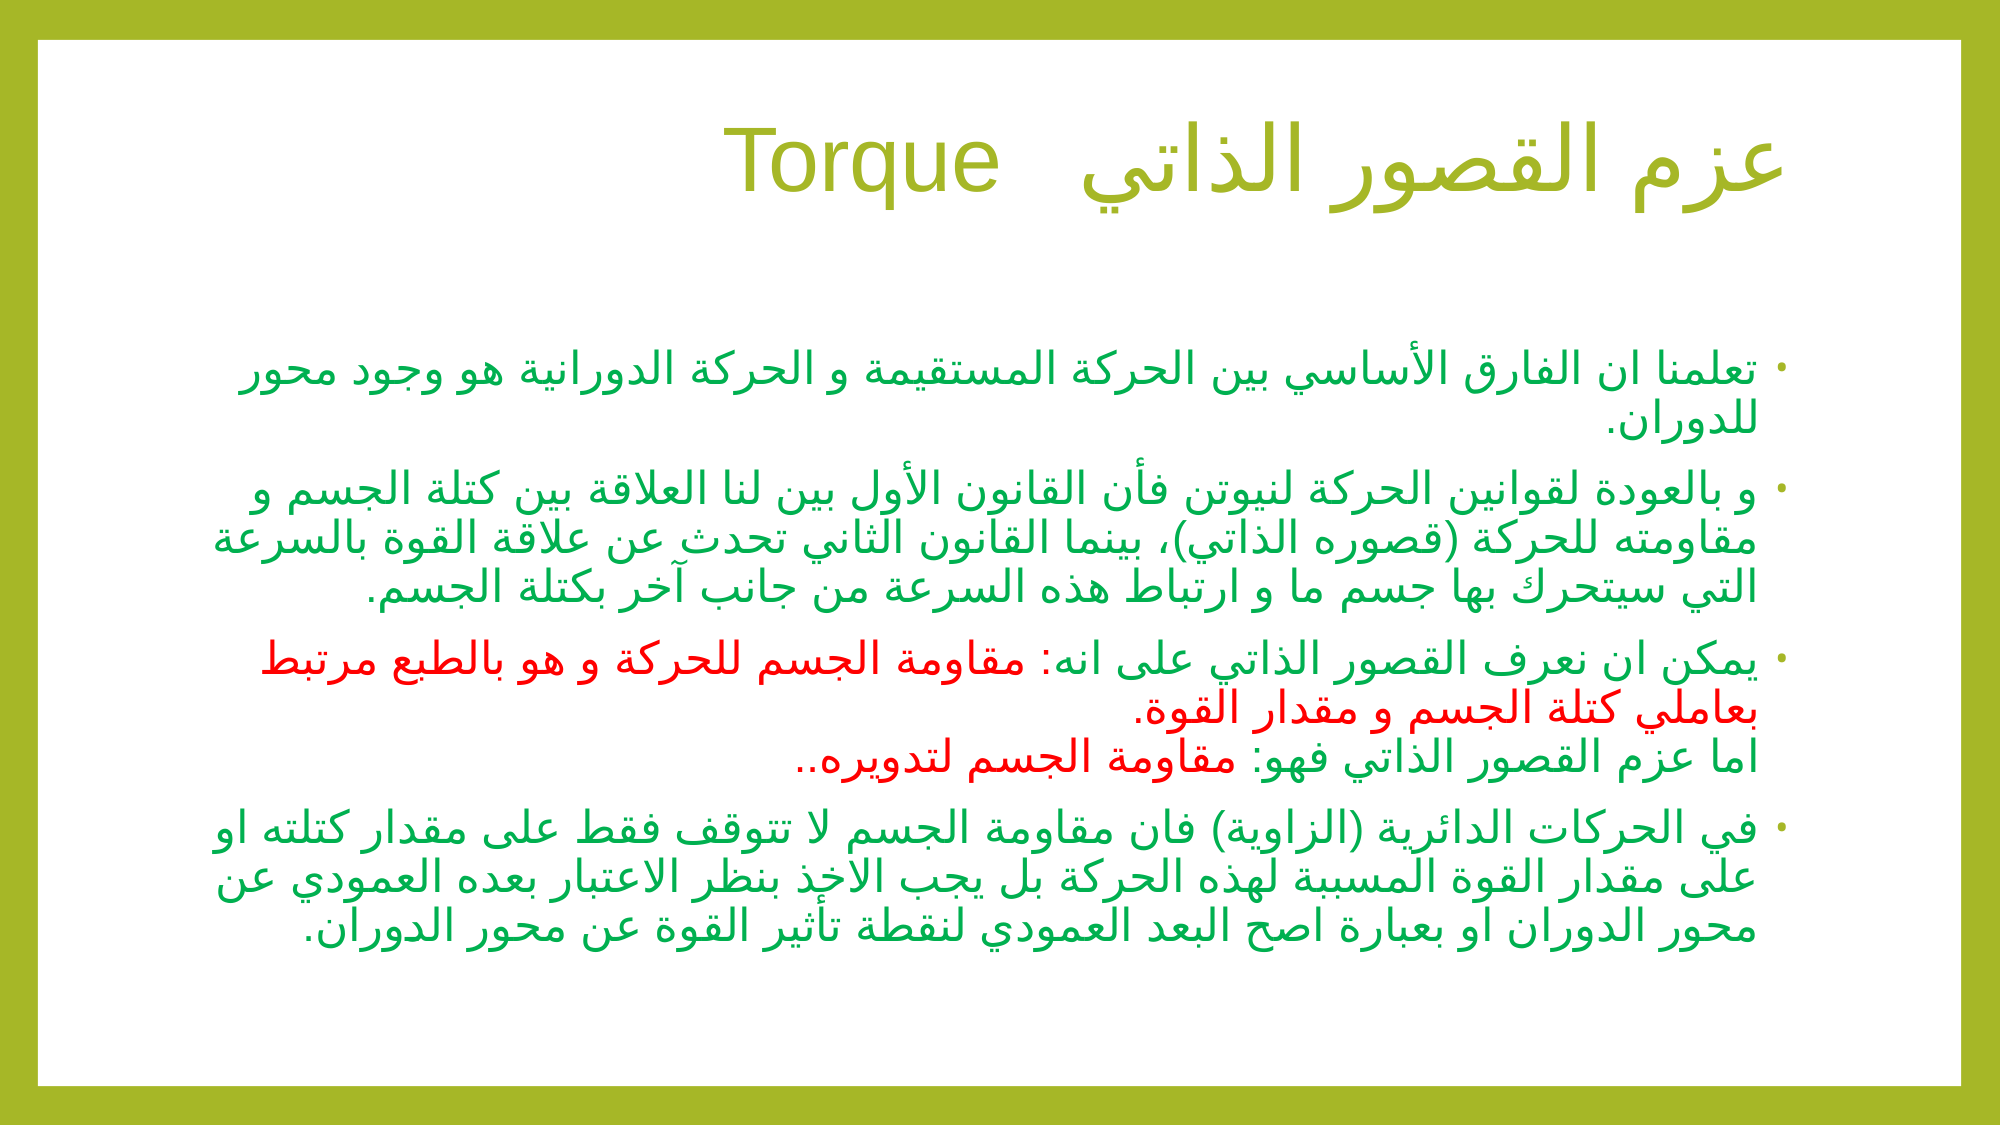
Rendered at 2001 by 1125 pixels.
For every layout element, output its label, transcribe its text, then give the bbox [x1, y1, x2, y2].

title عزم القصور الذاتي Torque [187, 99, 1808, 323]
list تعلمنا ان الفارق الأساسي بين الحركة المستقيمة و الحركة الدورانية هو وجود محور للدوران. و بالعودة لقوانين الحركة لنيوتن فأن القانون الأول بين لنا العلاقة بين كتلة الجسم و مقاومته للحركة (قصوره الذاتي)، بينما القانون الثاني تحدث عن علاقة القوة بالسرعة التي سيتحرك بها جسم ما و ارتباط هذه السرعة من جانب آخر بكتلة الجسم. يمكن ان نعرف القصور الذاتي على انه: مقاومة الجسم للحركة و هو بالطبع مرتبط بعاملي كتلة الجسم و مقدار القوة. اما عزم القصور الذاتي فهو: مقاومة الجسم لتدويره.. في الحركات الدائرية (الزاوية) فان مقاومة الجسم لا تتوقف فقط على مقدار كتلته او على مقدار القوة المسببة لهذه الحركة بل يجب الاخذ بنظر الاعتبار بعده العمودي عن محور الدوران او بعبارة اصح البعد العمودي لنقطة تأثير القوة عن محور الدوران. [187, 337, 1808, 1000]
